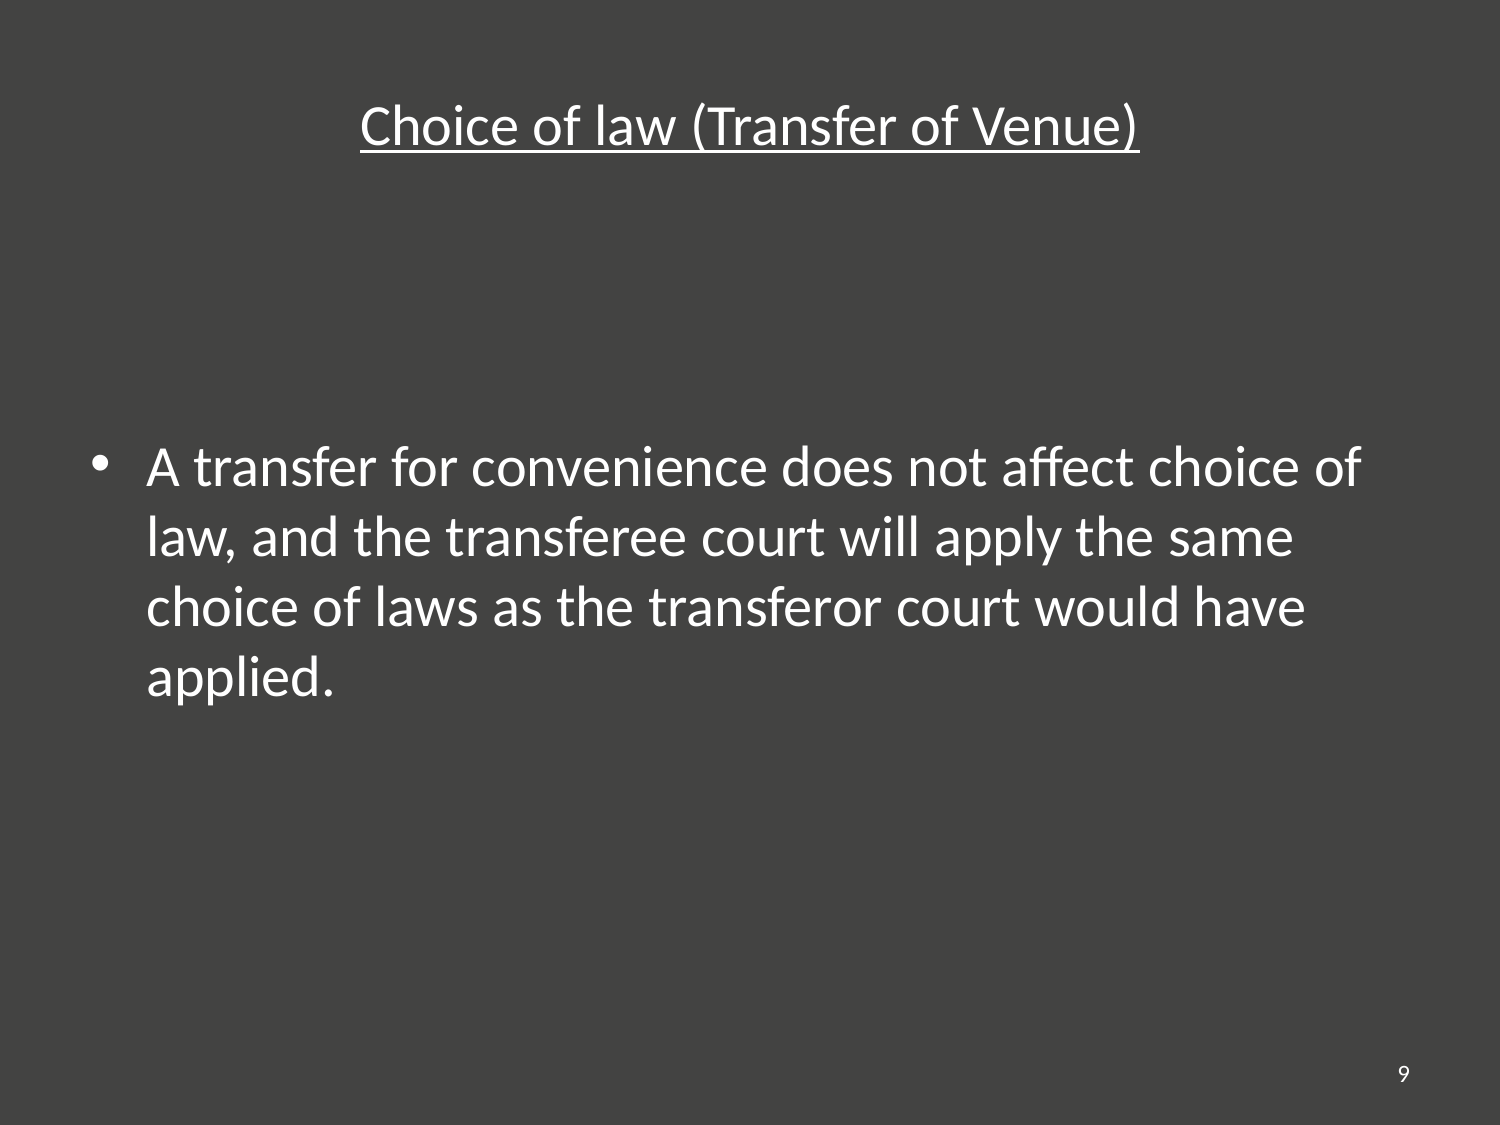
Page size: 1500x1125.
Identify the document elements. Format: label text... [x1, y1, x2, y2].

title Choice of law (Transfer of Venue) [75, 45, 1425, 200]
slide_number 9 [1074, 1042, 1425, 1103]
list A transfer for convenience does not affect choice of law, and the transferee court will apply the same choice of laws as the transferor court would have applied. [75, 212, 1425, 1005]
